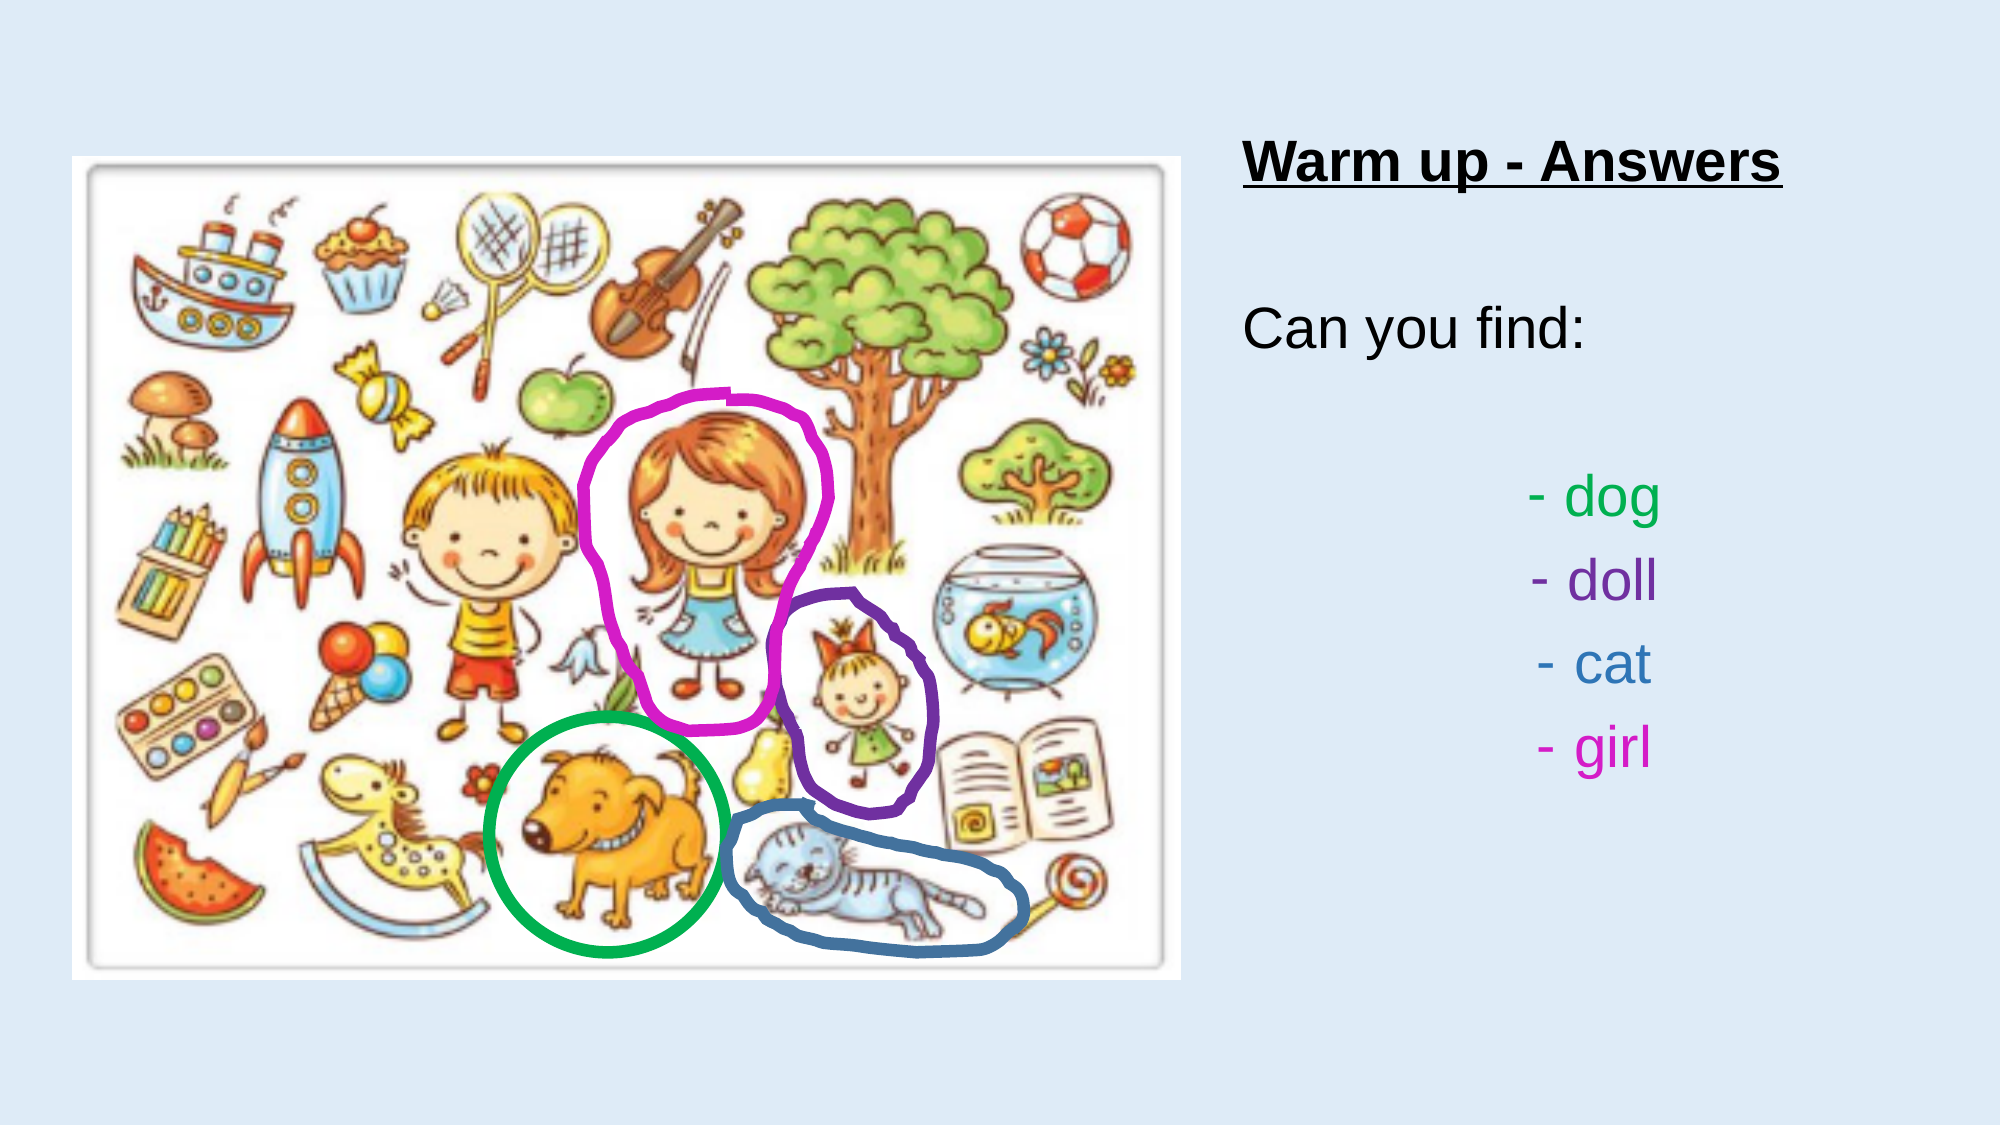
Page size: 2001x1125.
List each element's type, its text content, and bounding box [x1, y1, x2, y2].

picture [72, 156, 1181, 980]
list Warm up - Answers Can you find: dog doll cat girl [1227, 123, 1962, 1014]
